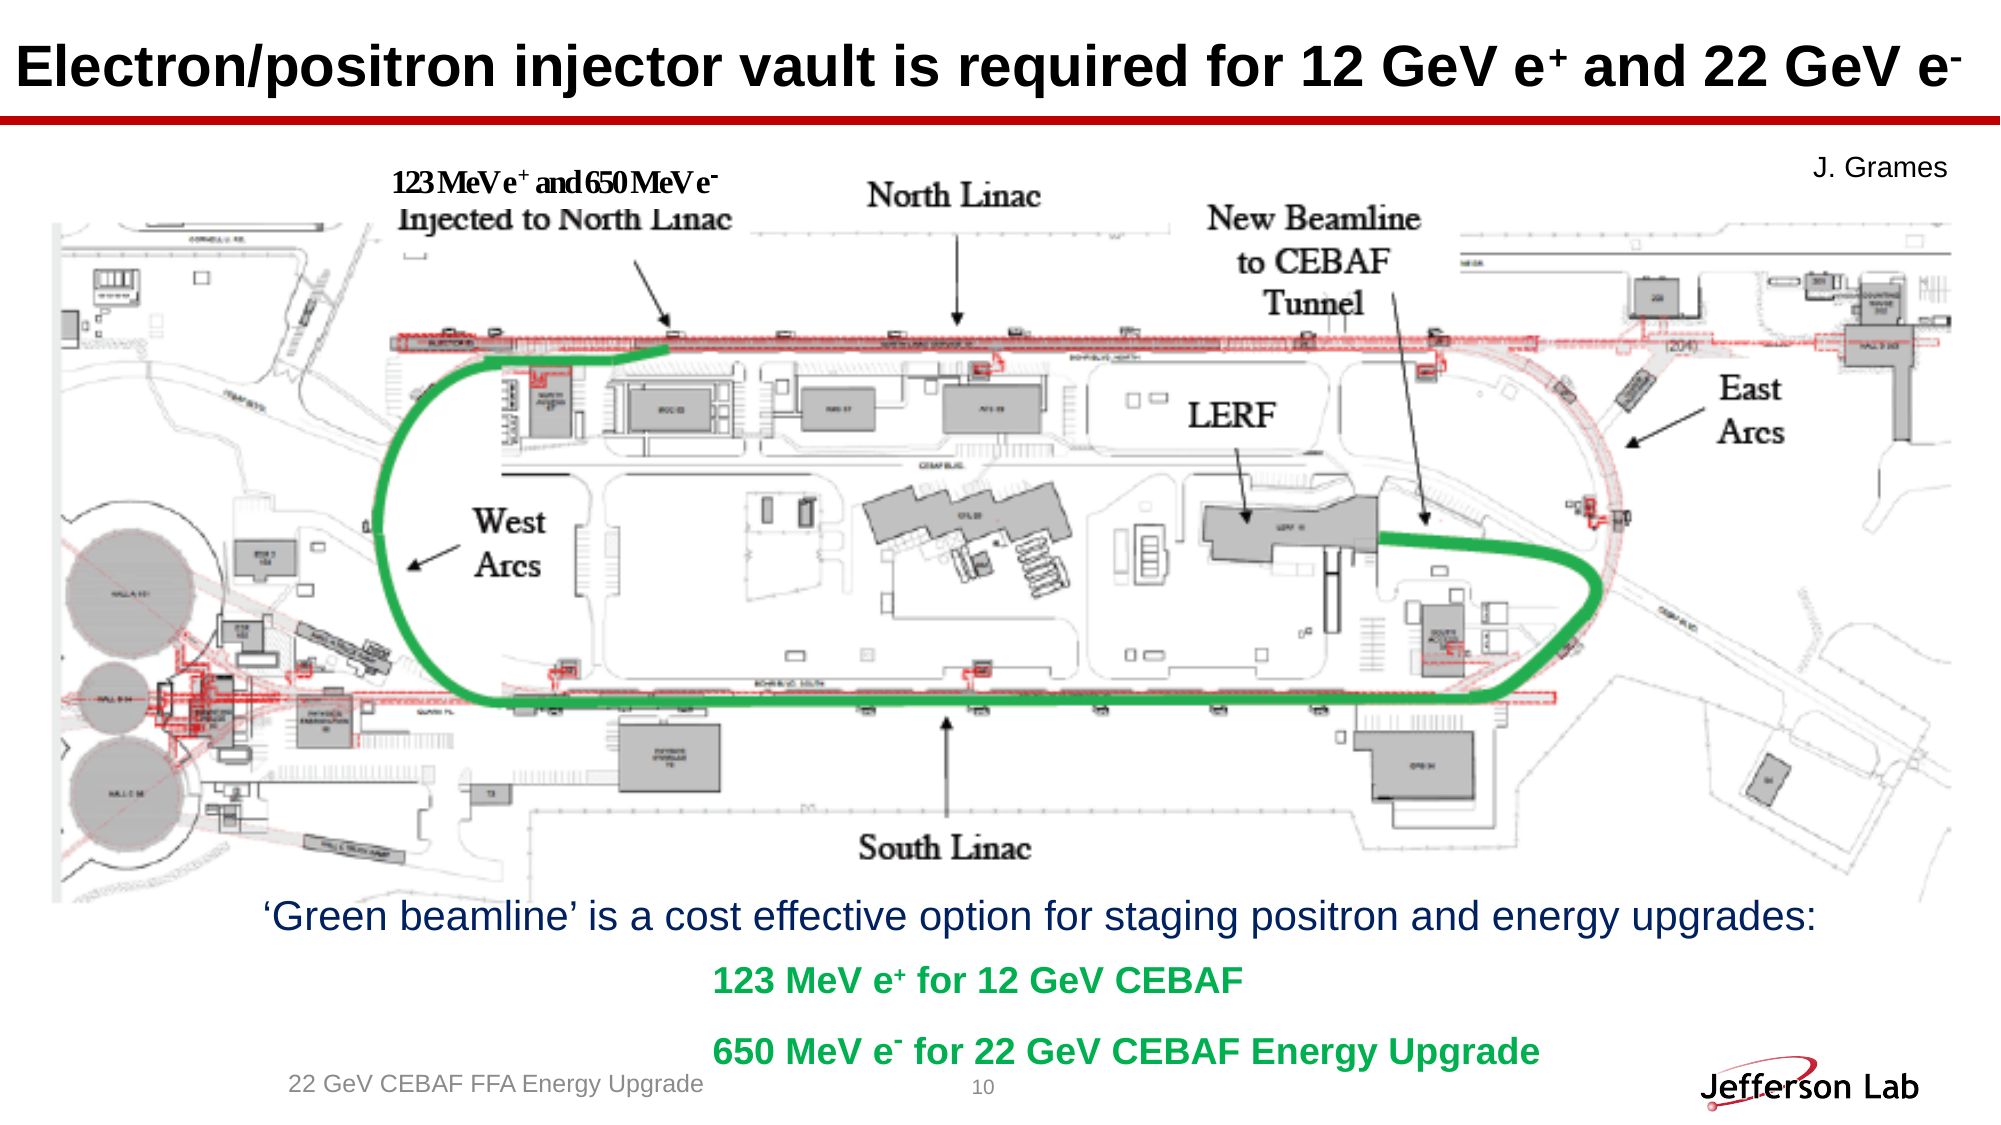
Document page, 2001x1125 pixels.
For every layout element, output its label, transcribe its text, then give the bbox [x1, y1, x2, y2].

picture [0, 127, 2000, 919]
title Electron/positron injector vault is required for 12 GeV e+ and 22 GeV e- [0, 27, 2000, 108]
slide_number 10 [924, 1060, 1042, 1111]
footer 22 GeV CEBAF FFA Energy Upgrade [273, 1063, 756, 1102]
text_box ‘Green beamline’ is a cost effective option for staging positron and energy upgrades: 123 MeV e+ for 12 GeV CEBAF 650 MeV e- for 22 GeV CEBAF Energy Upgrade [247, 919, 1964, 1125]
